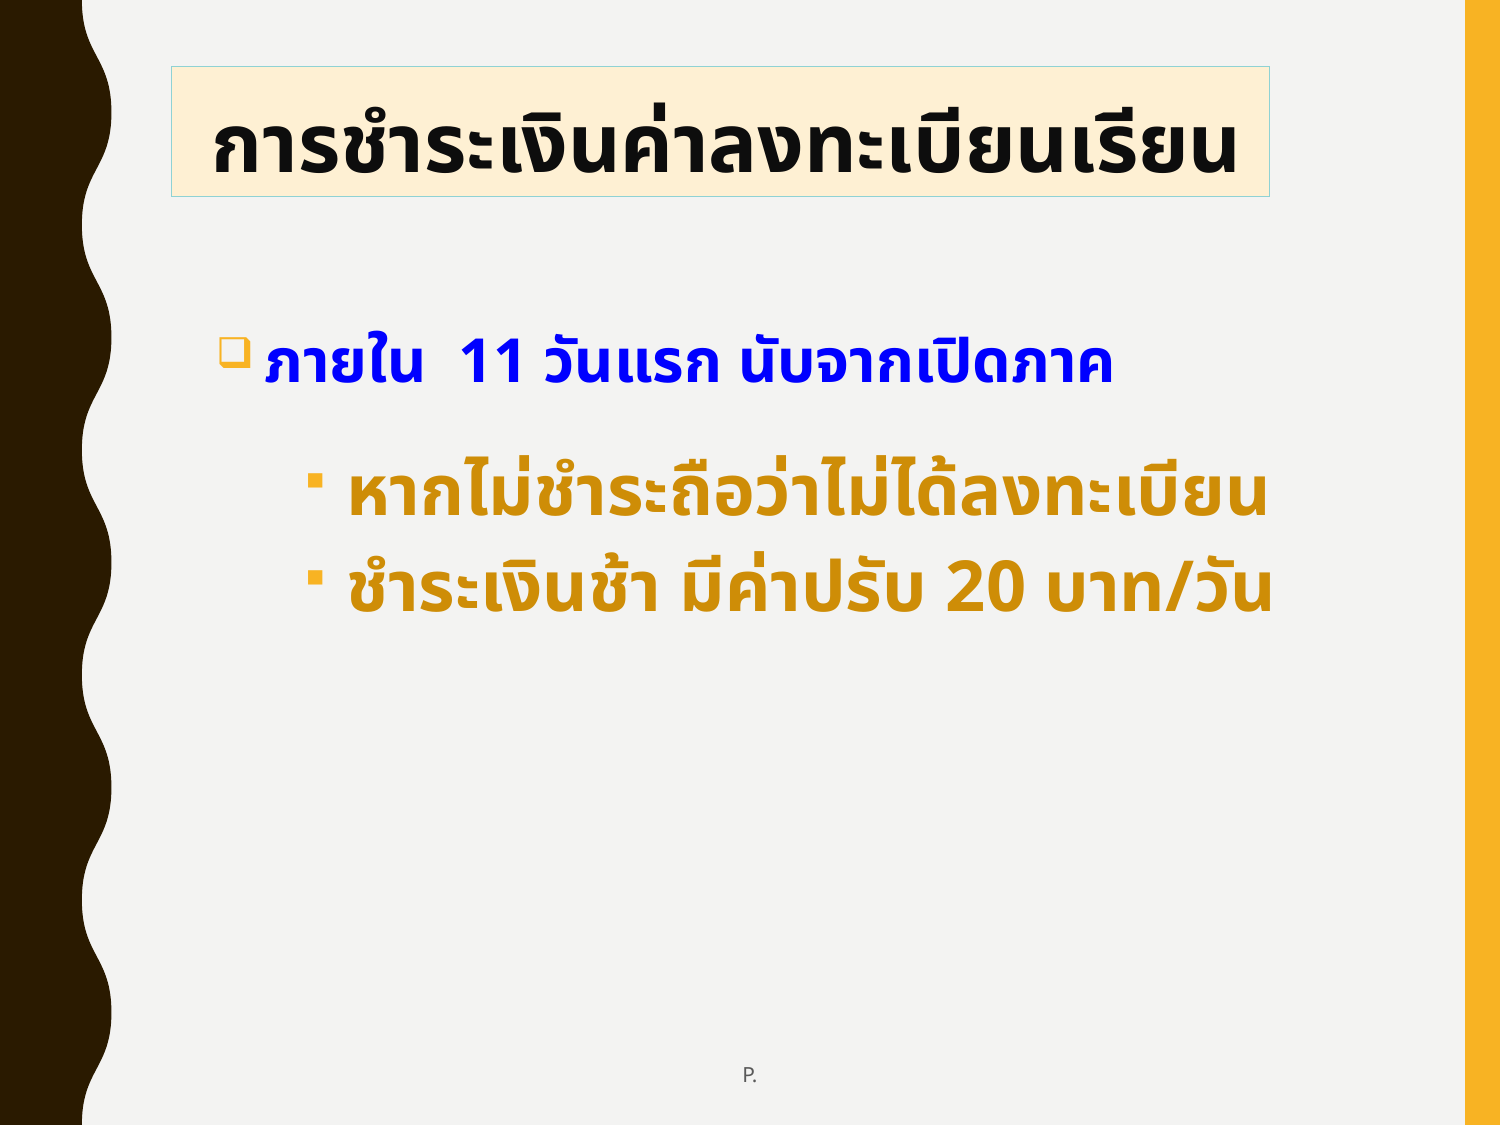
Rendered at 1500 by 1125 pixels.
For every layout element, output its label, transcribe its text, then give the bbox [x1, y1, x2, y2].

text_box หากไม่ชำระถือว่าไม่ได้ลงทะเบียน ชำระเงินช้า มีค่าปรับ 20 บาท/วัน [289, 437, 1311, 651]
text_box ภายใน 11 วันแรก นับจากเปิดภาค [201, 314, 1176, 439]
footer P. [496, 1045, 1004, 1103]
text_box การชำระเงินค่าลงทะเบียนเรียน [171, 66, 1270, 197]
